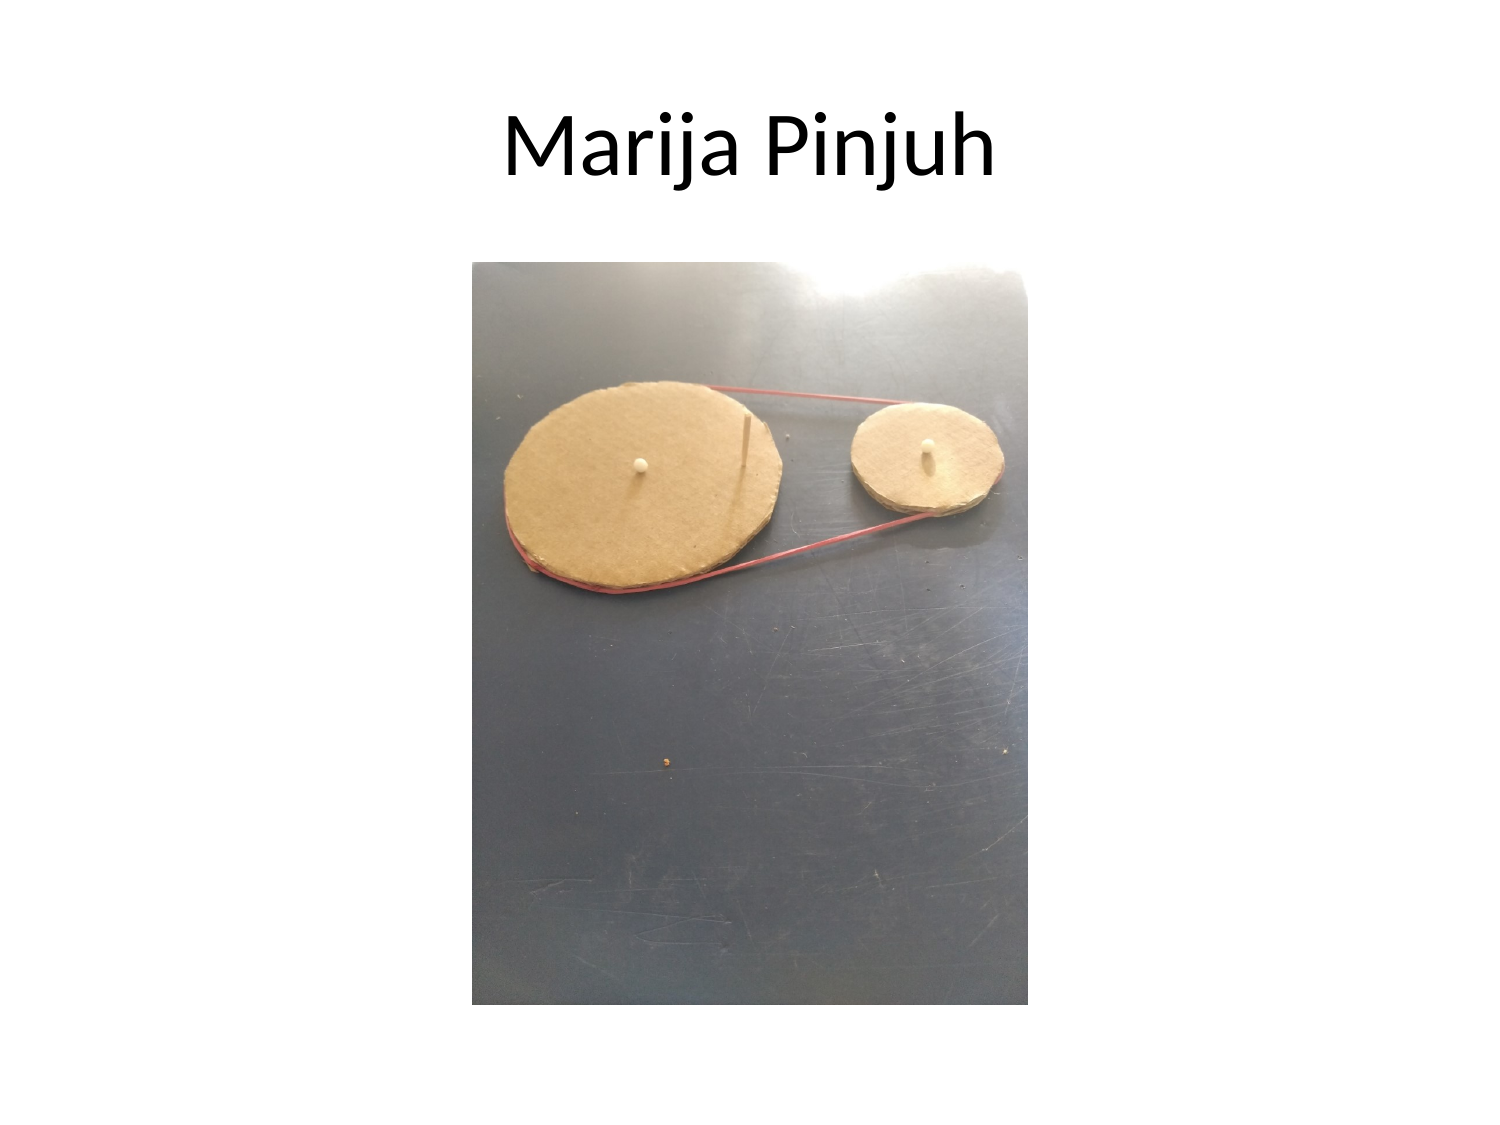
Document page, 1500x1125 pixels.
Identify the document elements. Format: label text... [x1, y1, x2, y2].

title Marija Pinjuh [75, 45, 1425, 233]
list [472, 262, 1028, 1006]
